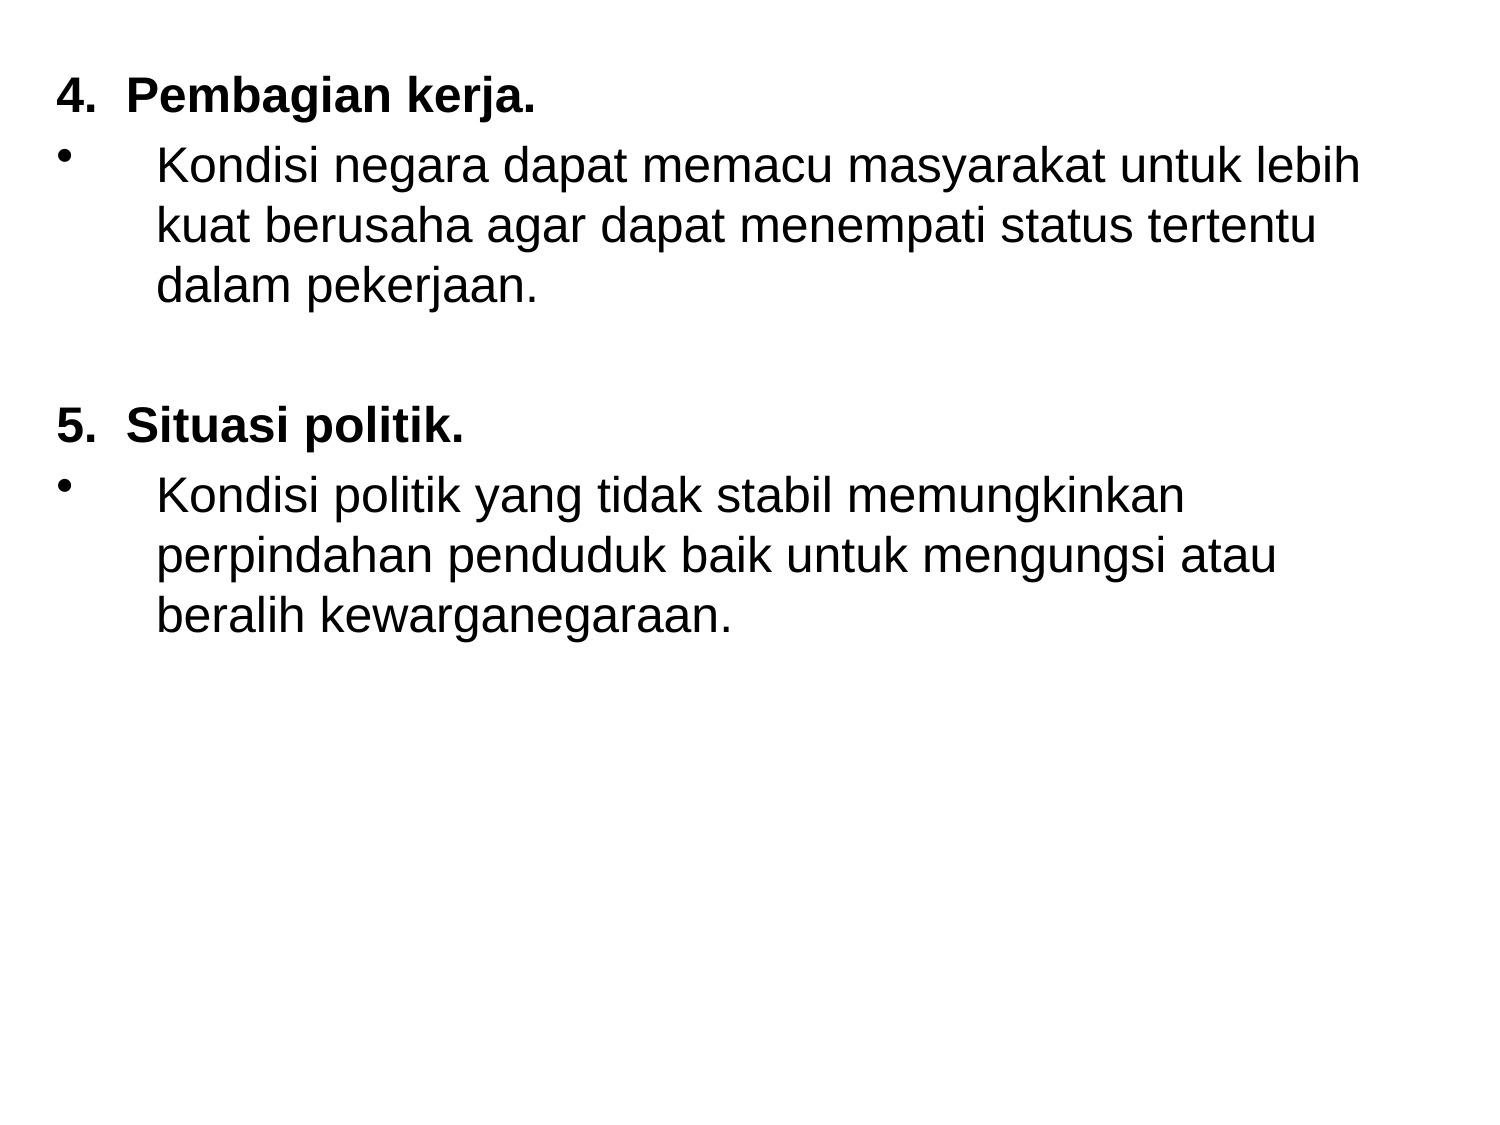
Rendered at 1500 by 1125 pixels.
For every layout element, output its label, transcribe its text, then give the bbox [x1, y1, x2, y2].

list 4. Pembagian kerja. Kondisi negara dapat memacu masyarakat untuk lebih kuat berusaha agar dapat menempati status tertentu dalam pekerjaan. 5. Situasi politik. Kondisi politik yang tidak stabil memungkinkan perpindahan penduduk baik untuk mengungsi atau beralih kewarganegaraan. [40, 54, 1392, 798]
